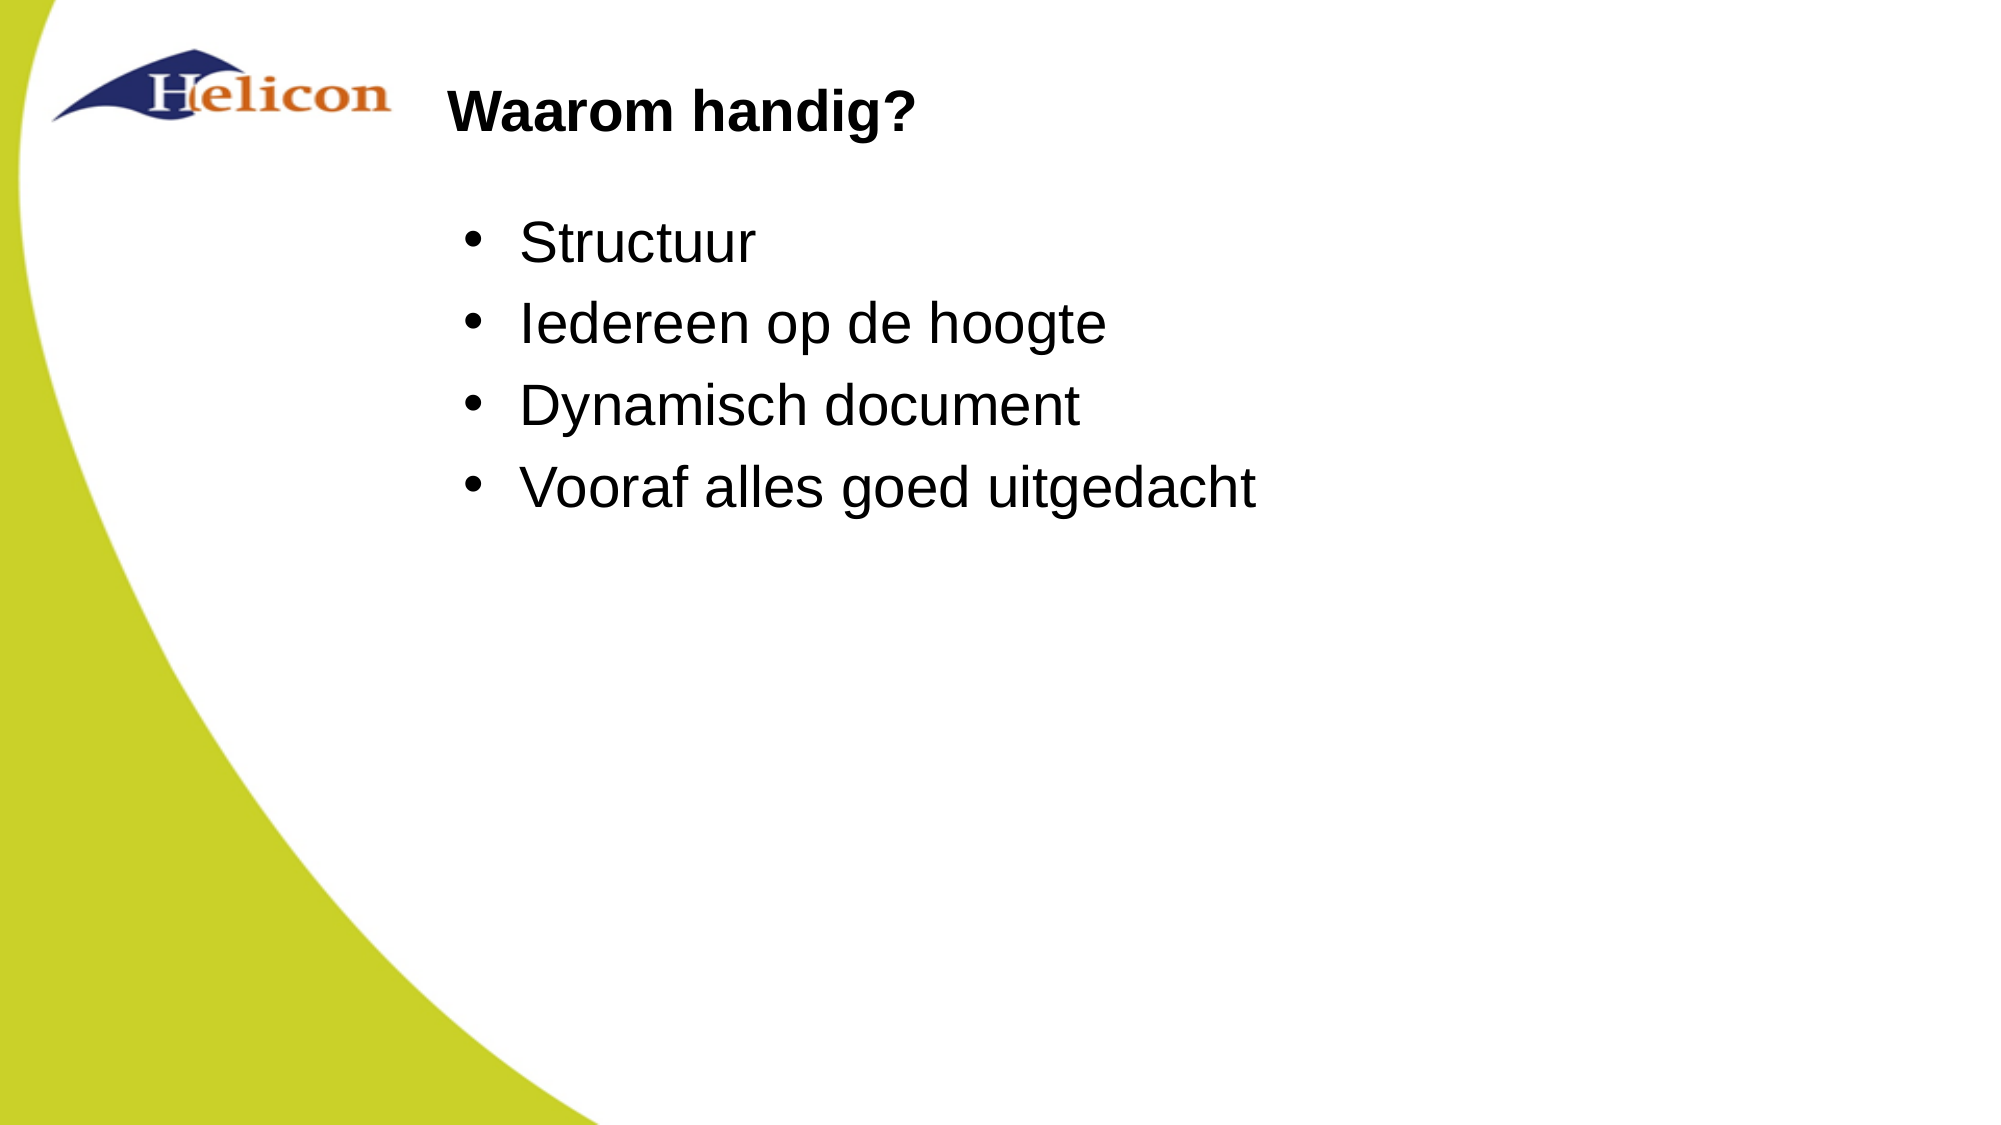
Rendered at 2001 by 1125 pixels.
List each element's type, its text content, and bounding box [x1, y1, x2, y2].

picture [0, 0, 2000, 1125]
title Waarom handig? [432, 54, 1887, 161]
list Structuur Iedereen op de hoogte Dynamisch document Vooraf alles goed uitgedacht [448, 196, 1900, 1005]
